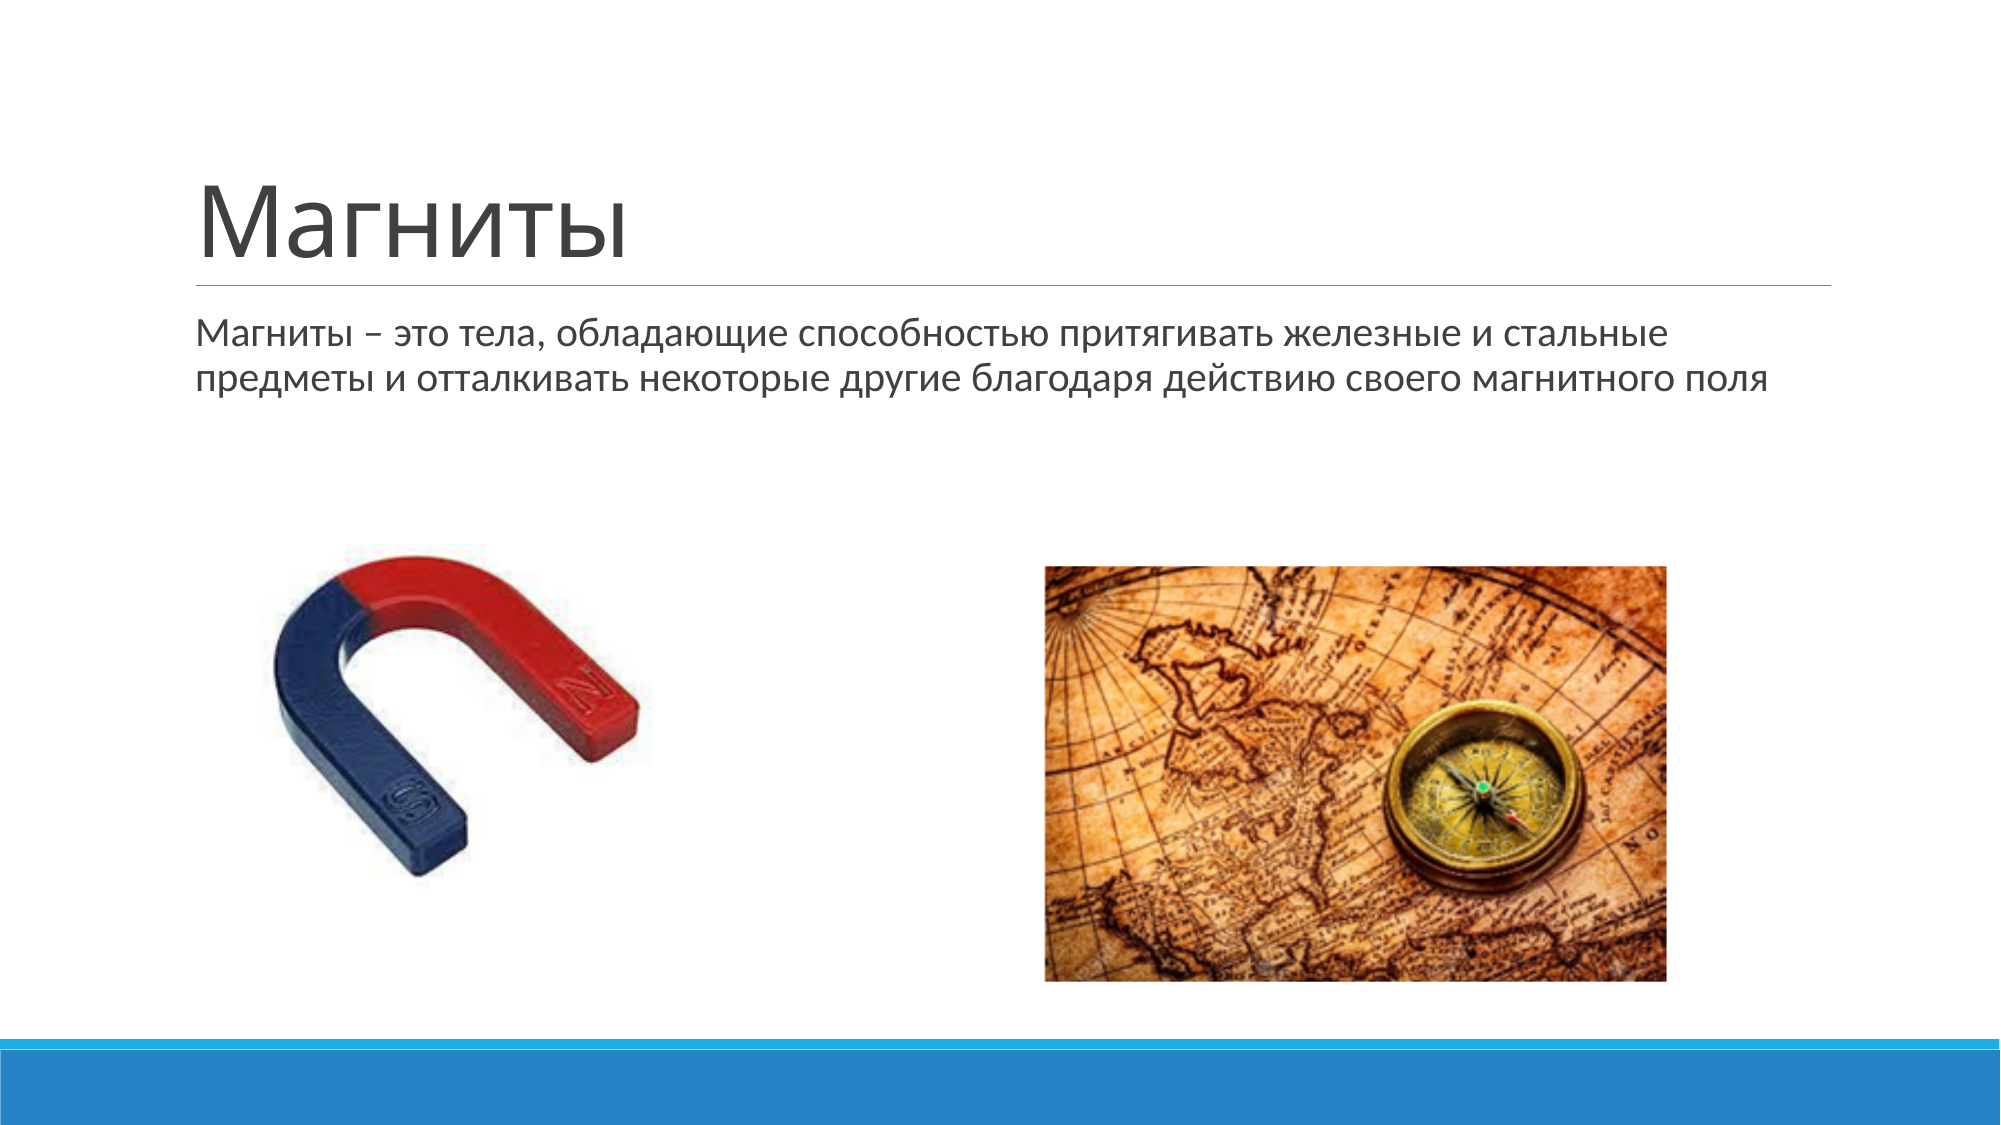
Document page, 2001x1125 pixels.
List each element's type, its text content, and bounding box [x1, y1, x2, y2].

picture [1044, 565, 1667, 982]
picture [234, 543, 670, 895]
list Магниты – это тела, обладающие способностью притягивать железные и стальные предметы и отталкивать некоторые другие благодаря действию своего магнитного поля [180, 302, 1830, 963]
title Магниты [180, 47, 1830, 285]
